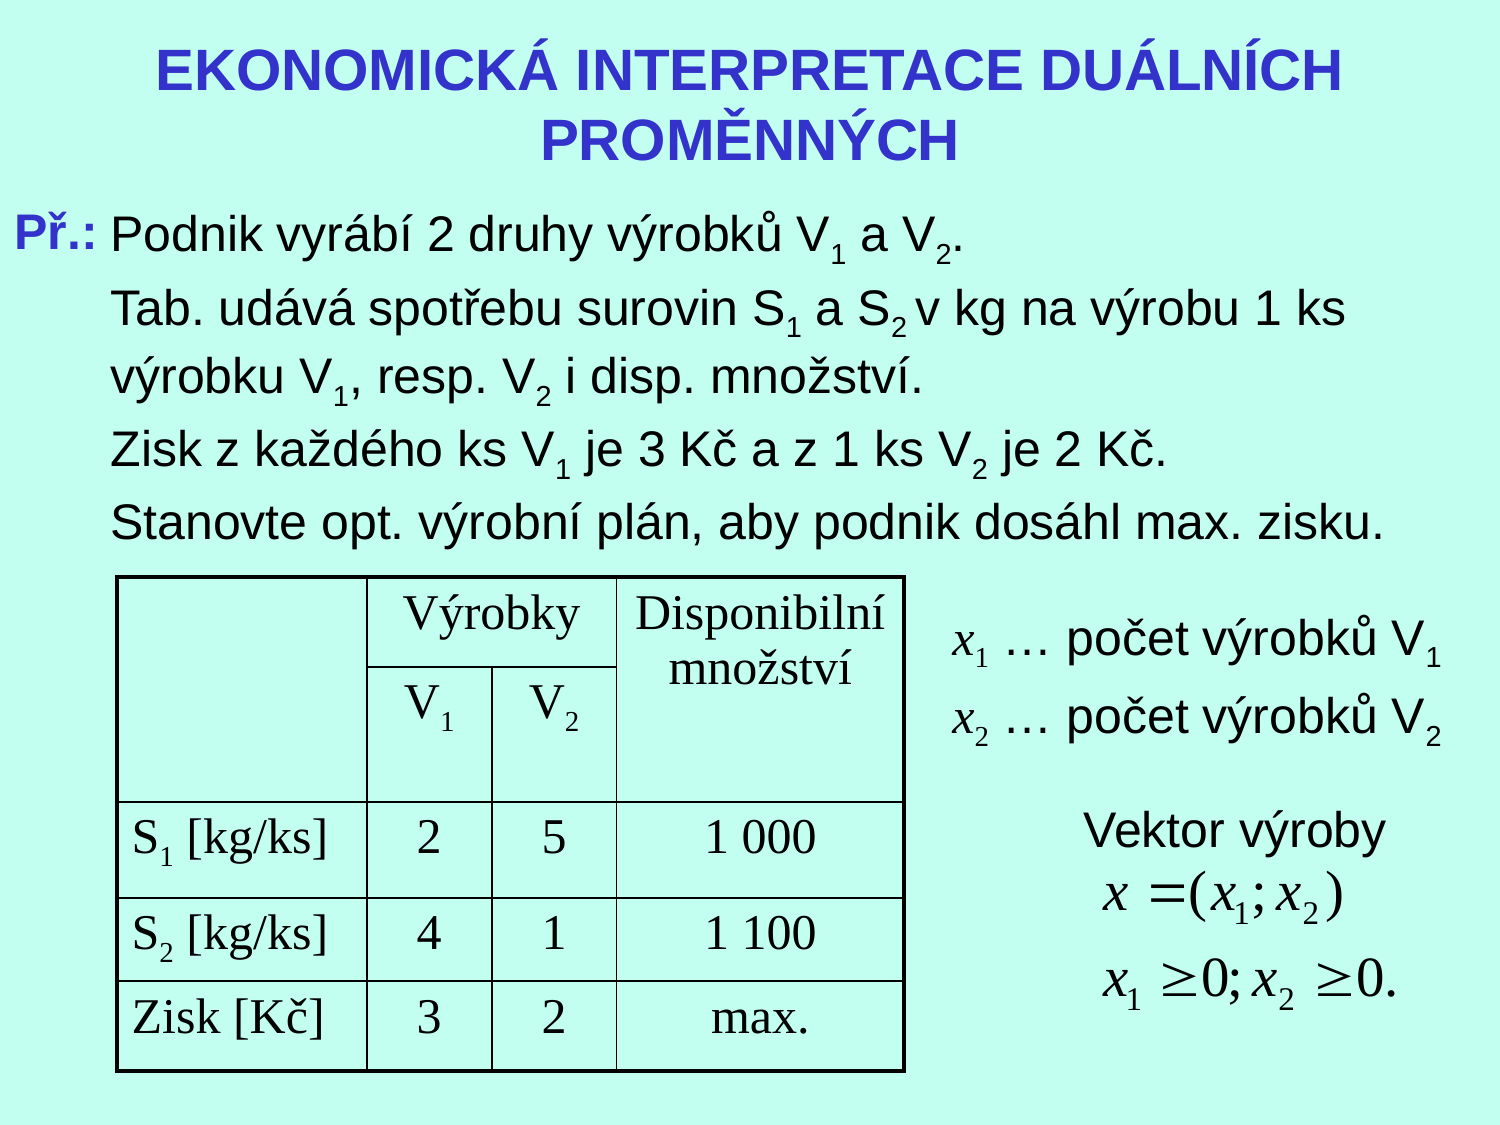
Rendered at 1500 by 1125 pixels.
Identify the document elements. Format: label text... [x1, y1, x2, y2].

text_box Vektor výroby [1068, 790, 1500, 865]
text_box EKONOMICKÁ INTERPRETACE DUÁLNÍCH PROMĚNNÝCH [112, 24, 1388, 213]
table_cell S2 [kg/ks] [119, 899, 366, 980]
table_cell 2 [368, 803, 491, 897]
table_cell V2 [493, 668, 616, 801]
table_header Disponibilní množství [617, 579, 902, 801]
table_cell S1 [kg/ks] [119, 803, 366, 897]
table_cell 1 100 [617, 899, 902, 980]
table_cell 5 [493, 803, 616, 897]
text_box x1 … počet výrobků V1 x2 … počet výrobků V2 [937, 597, 1500, 760]
table_cell 4 [368, 899, 491, 980]
table_cell 3 [368, 982, 491, 1069]
table_cell V1 [368, 668, 491, 801]
table_cell Zisk [Kč] [119, 982, 366, 1069]
table_header Výrobky [368, 579, 616, 666]
text_box Př.: [0, 192, 138, 267]
table_cell 1 000 [617, 803, 902, 897]
table_cell max. [617, 982, 902, 1069]
table_cell 2 [493, 982, 616, 1069]
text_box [1092, 853, 1406, 1025]
table_header [119, 579, 366, 801]
text_box Podnik vyrábí 2 druhy výrobků V1 a V2. Tab. udává spotřebu surovin S1 a S2 v kg na výrobu 1 ks výrobku V1, resp. V2 i disp. množství. Zisk z každého ks V1 je 3 Kč a z 1 ks V2 je 2 Kč. Stanovte opt. výrobní plán, aby podnik dosáhl max. zisku. [95, 194, 1500, 558]
table_cell 1 [493, 899, 616, 980]
